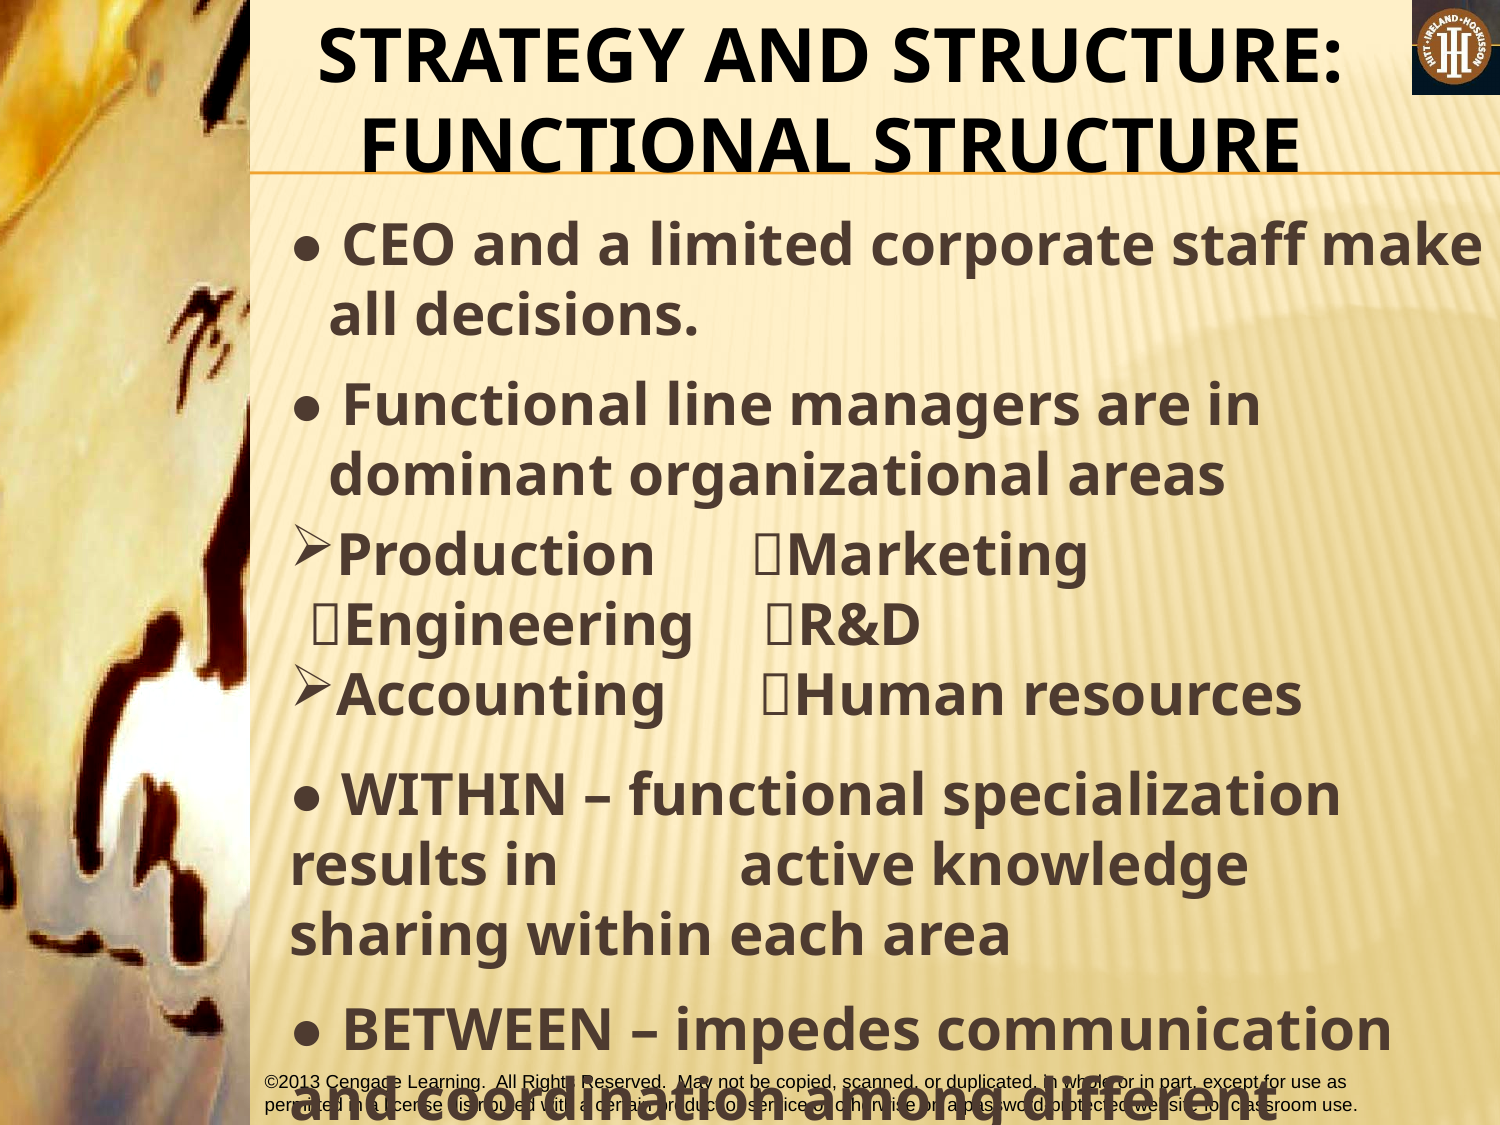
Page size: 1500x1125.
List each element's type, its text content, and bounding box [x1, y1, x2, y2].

text_box STRATEGY AND STRUCTURE: FUNCTIONAL STRUCTURE [249, 0, 1413, 195]
picture [0, 195, 250, 1125]
text_box [0, 0, 249, 195]
text_box ● CEO and a limited corporate staff make all decisions. ● Functional line managers are in dominant organizational areas Production Marketing Engineering R&D Accounting Human resources ● WITHIN – functional specialization results in active knowledge sharing within each area ● BETWEEN – impedes communication and coordination among different functional areas [275, 199, 1500, 1088]
picture [1413, 0, 1500, 95]
